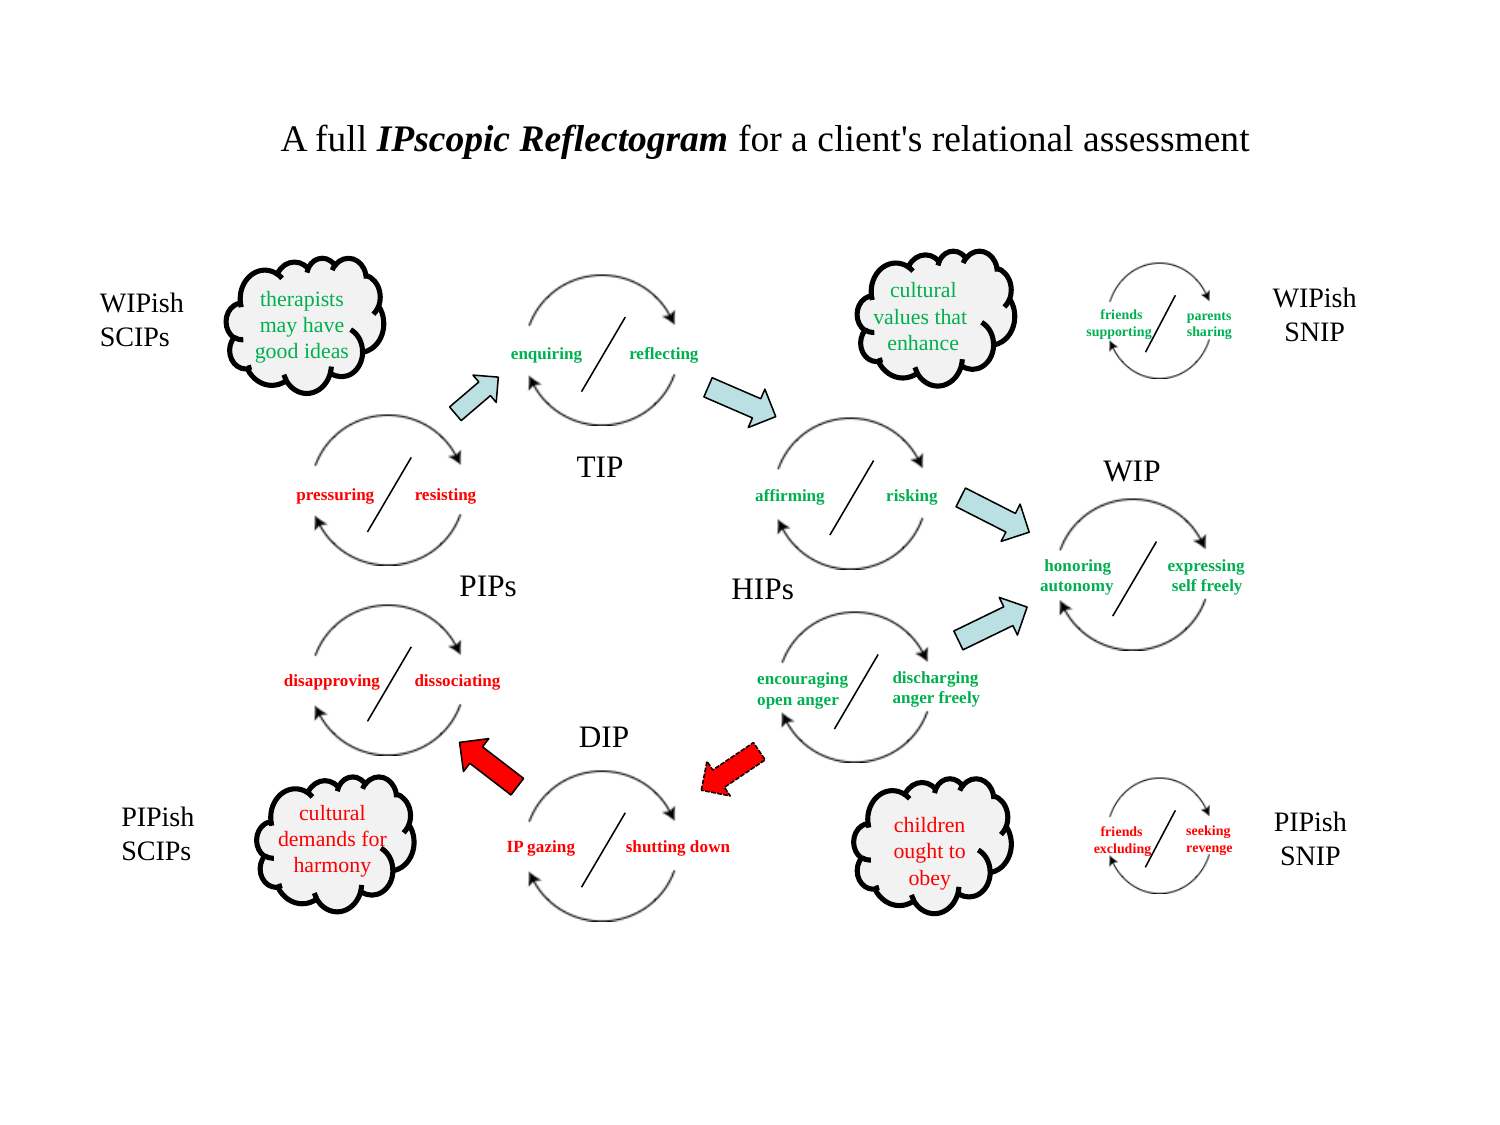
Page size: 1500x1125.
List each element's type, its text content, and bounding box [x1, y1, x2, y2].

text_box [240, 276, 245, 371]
text_box WIPish SCIPs [85, 276, 199, 359]
text_box [278, 256, 366, 268]
text_box A full IPscopic Reflectogram for a client's relational assessment [265, 106, 1266, 167]
text_box PIPish SNIP [1271, 796, 1362, 879]
text_box PIPish SCIPs [106, 791, 210, 874]
text_box WIPish SNIP [1269, 272, 1372, 355]
text_box [878, 249, 1002, 268]
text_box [250, 270, 1266, 922]
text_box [1103, 774, 1213, 894]
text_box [1104, 259, 1213, 379]
text_box [223, 287, 240, 370]
